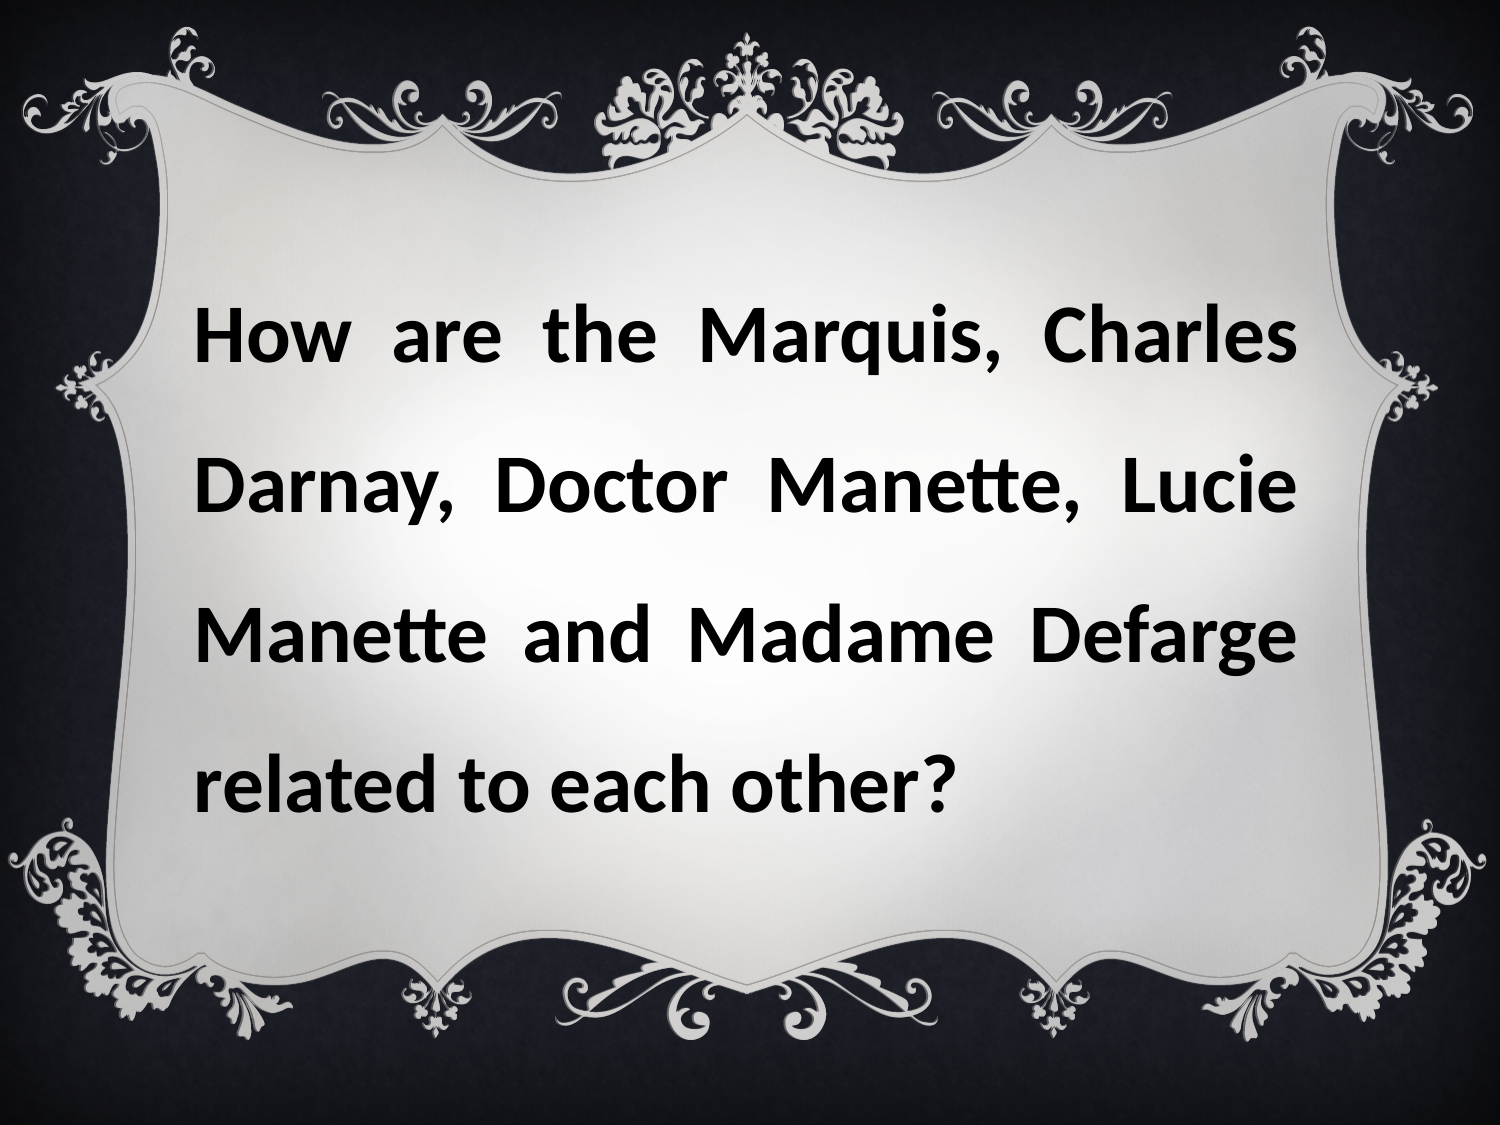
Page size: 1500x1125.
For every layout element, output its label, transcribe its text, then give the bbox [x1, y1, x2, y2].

text_box How are the Marquis, Charles Darnay, Doctor Manette, Lucie Manette and Madame Defarge related to each other? [178, 221, 1314, 837]
picture [0, 0, 1500, 1125]
